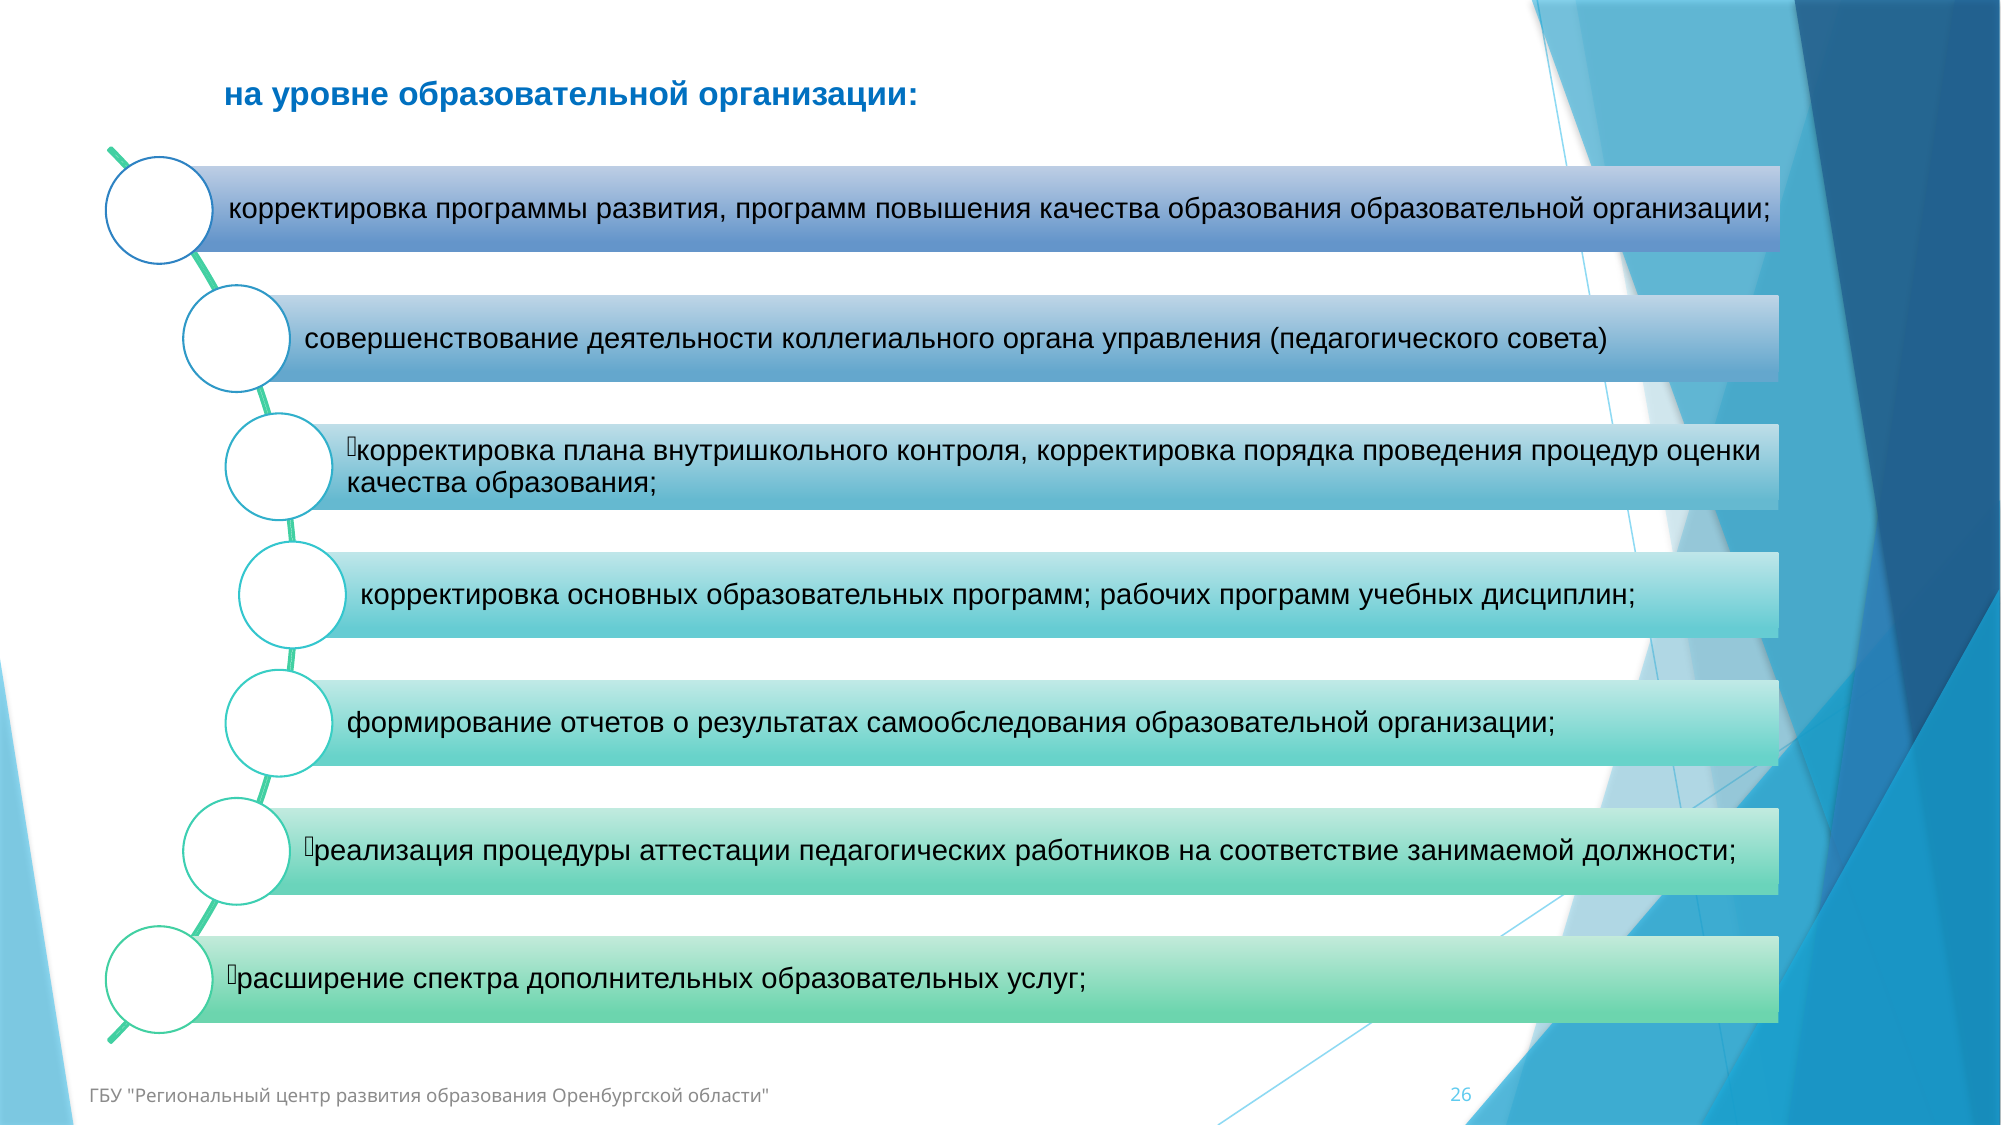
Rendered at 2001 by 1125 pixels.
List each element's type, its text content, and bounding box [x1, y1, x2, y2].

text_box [92, 124, 1792, 1066]
footer ГБУ "Региональный центр развития образования Оренбургской области" [74, 1065, 1108, 1125]
slide_number 26 [1374, 1074, 1487, 1125]
text_box на уровне образовательной организации: [208, 65, 950, 123]
